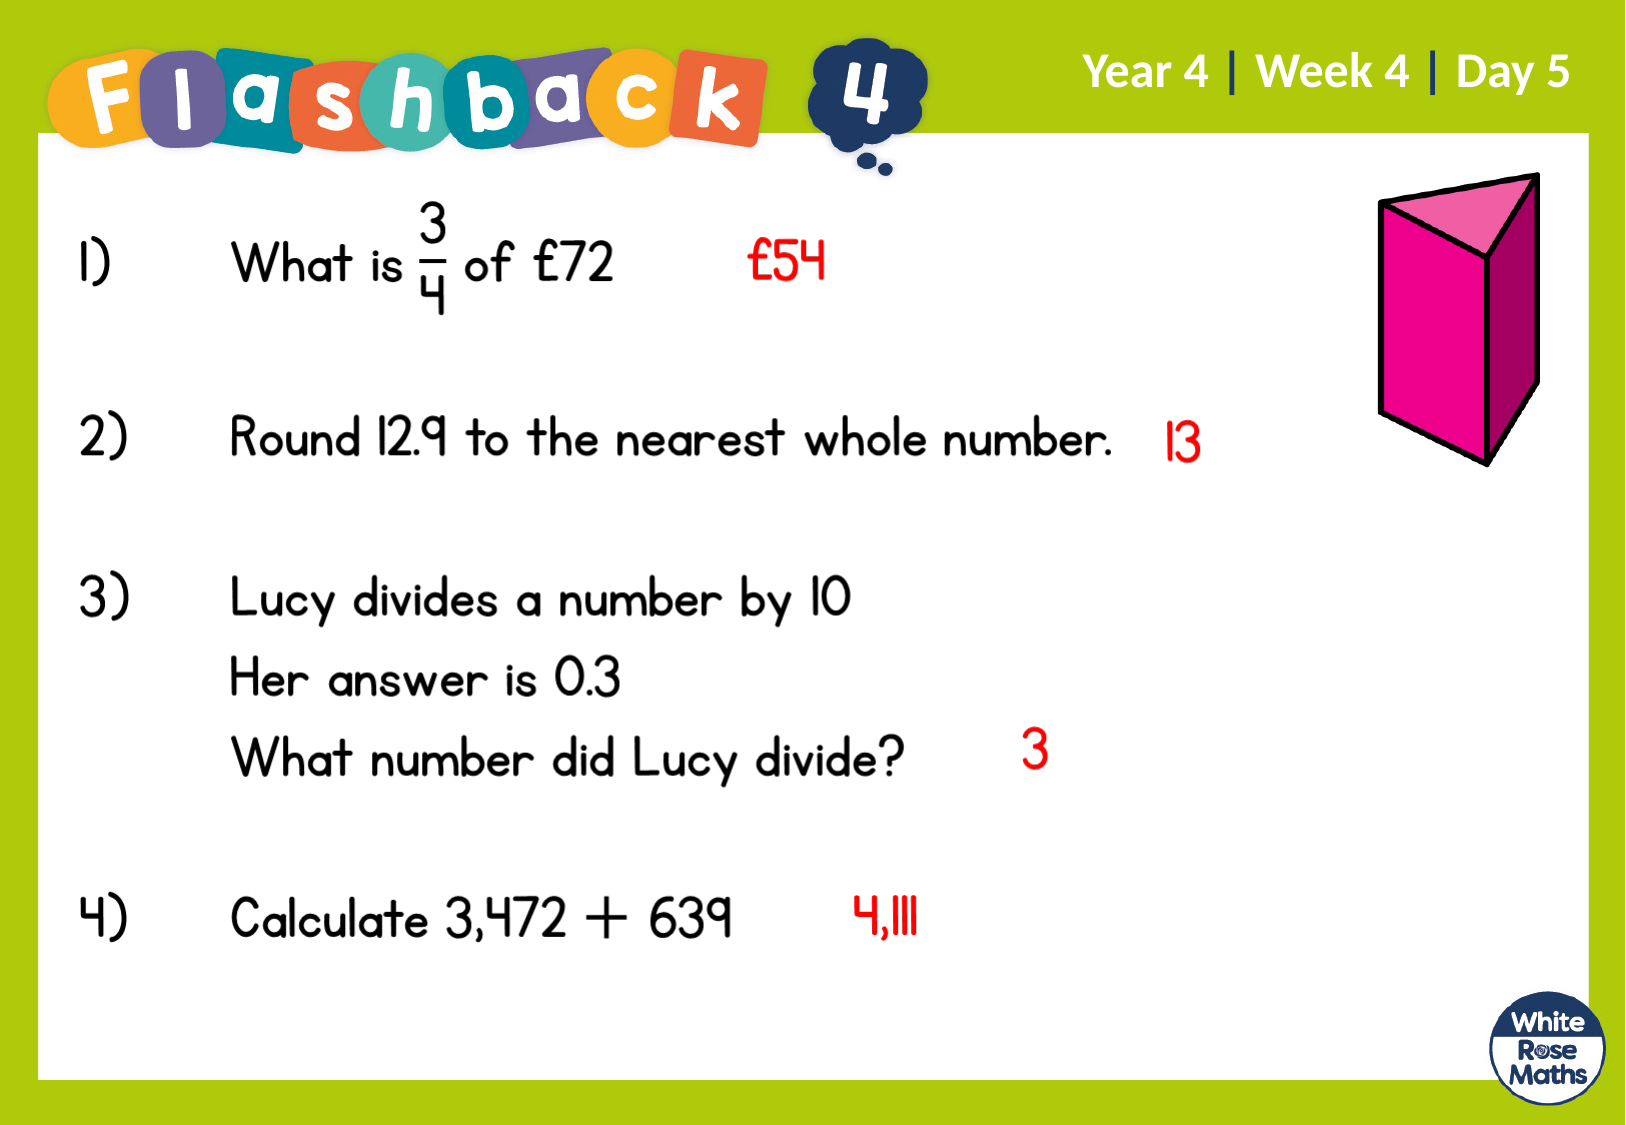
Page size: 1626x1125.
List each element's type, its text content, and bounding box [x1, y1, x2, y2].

picture [0, 0, 1626, 1125]
text_box Year 4 | Week 4 | Day 5 [991, 36, 1587, 108]
